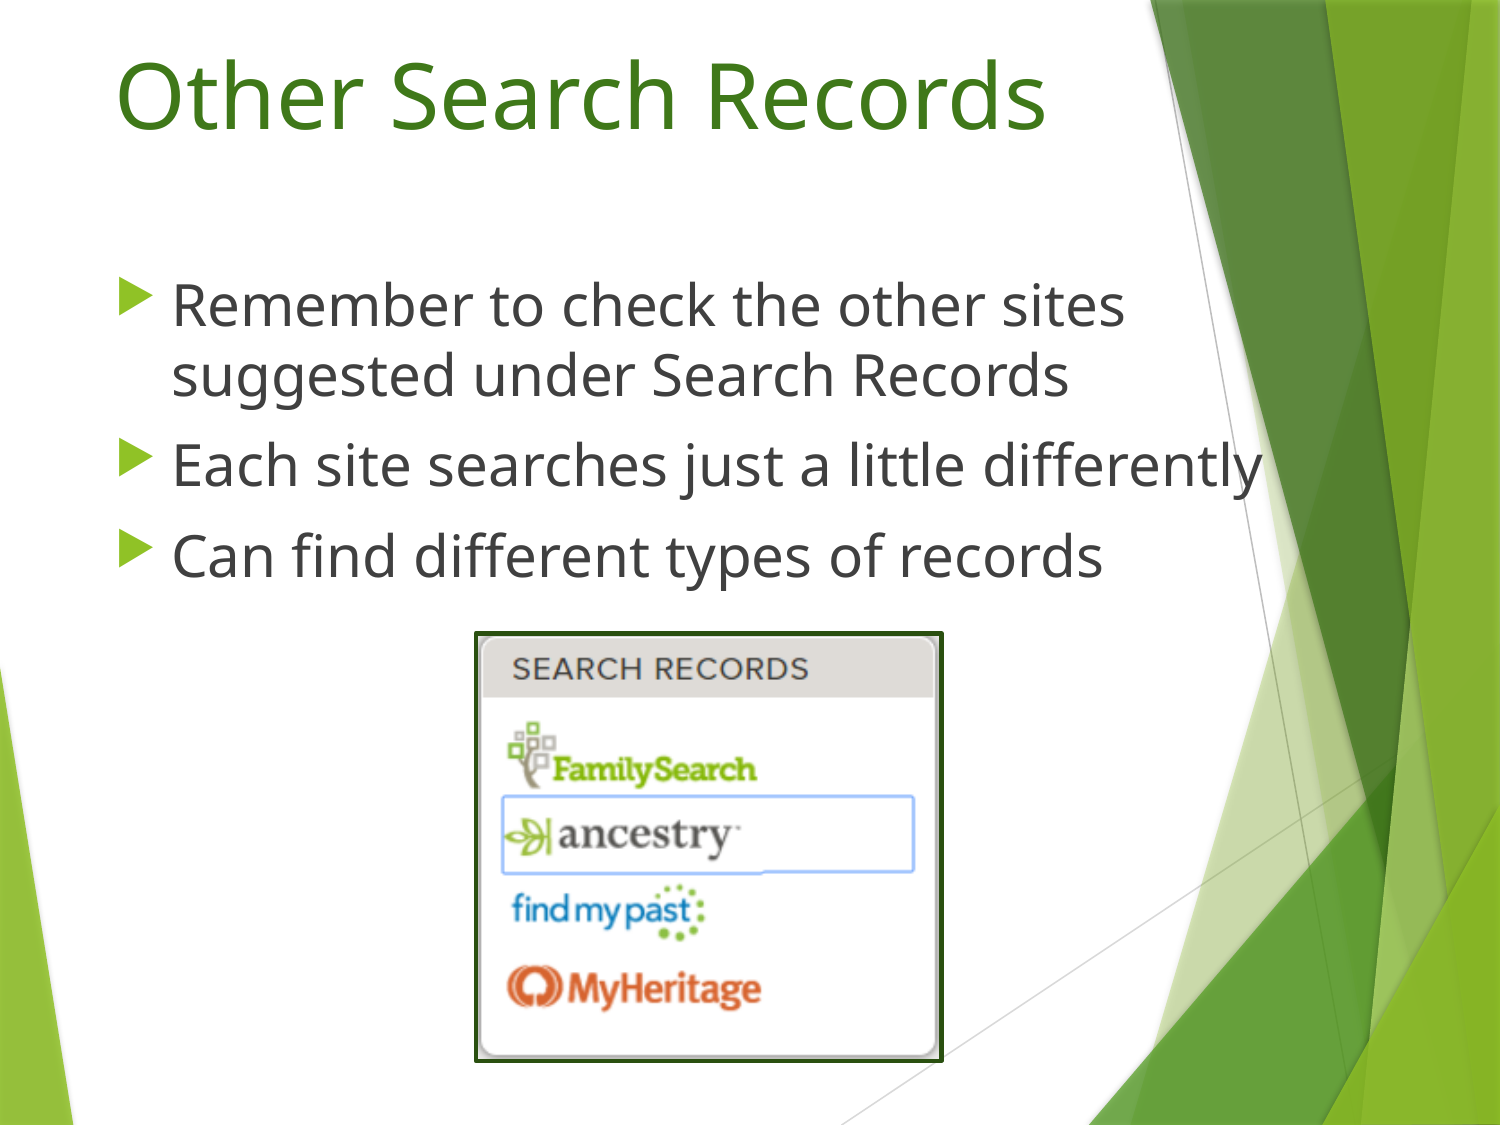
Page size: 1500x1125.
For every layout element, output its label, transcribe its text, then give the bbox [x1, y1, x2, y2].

title Other Search Records [99, 30, 1142, 248]
picture [477, 635, 940, 1060]
list Remember to check the other sites suggested under Search Records Each site searches just a little differently Can find different types of records [99, 260, 1384, 992]
